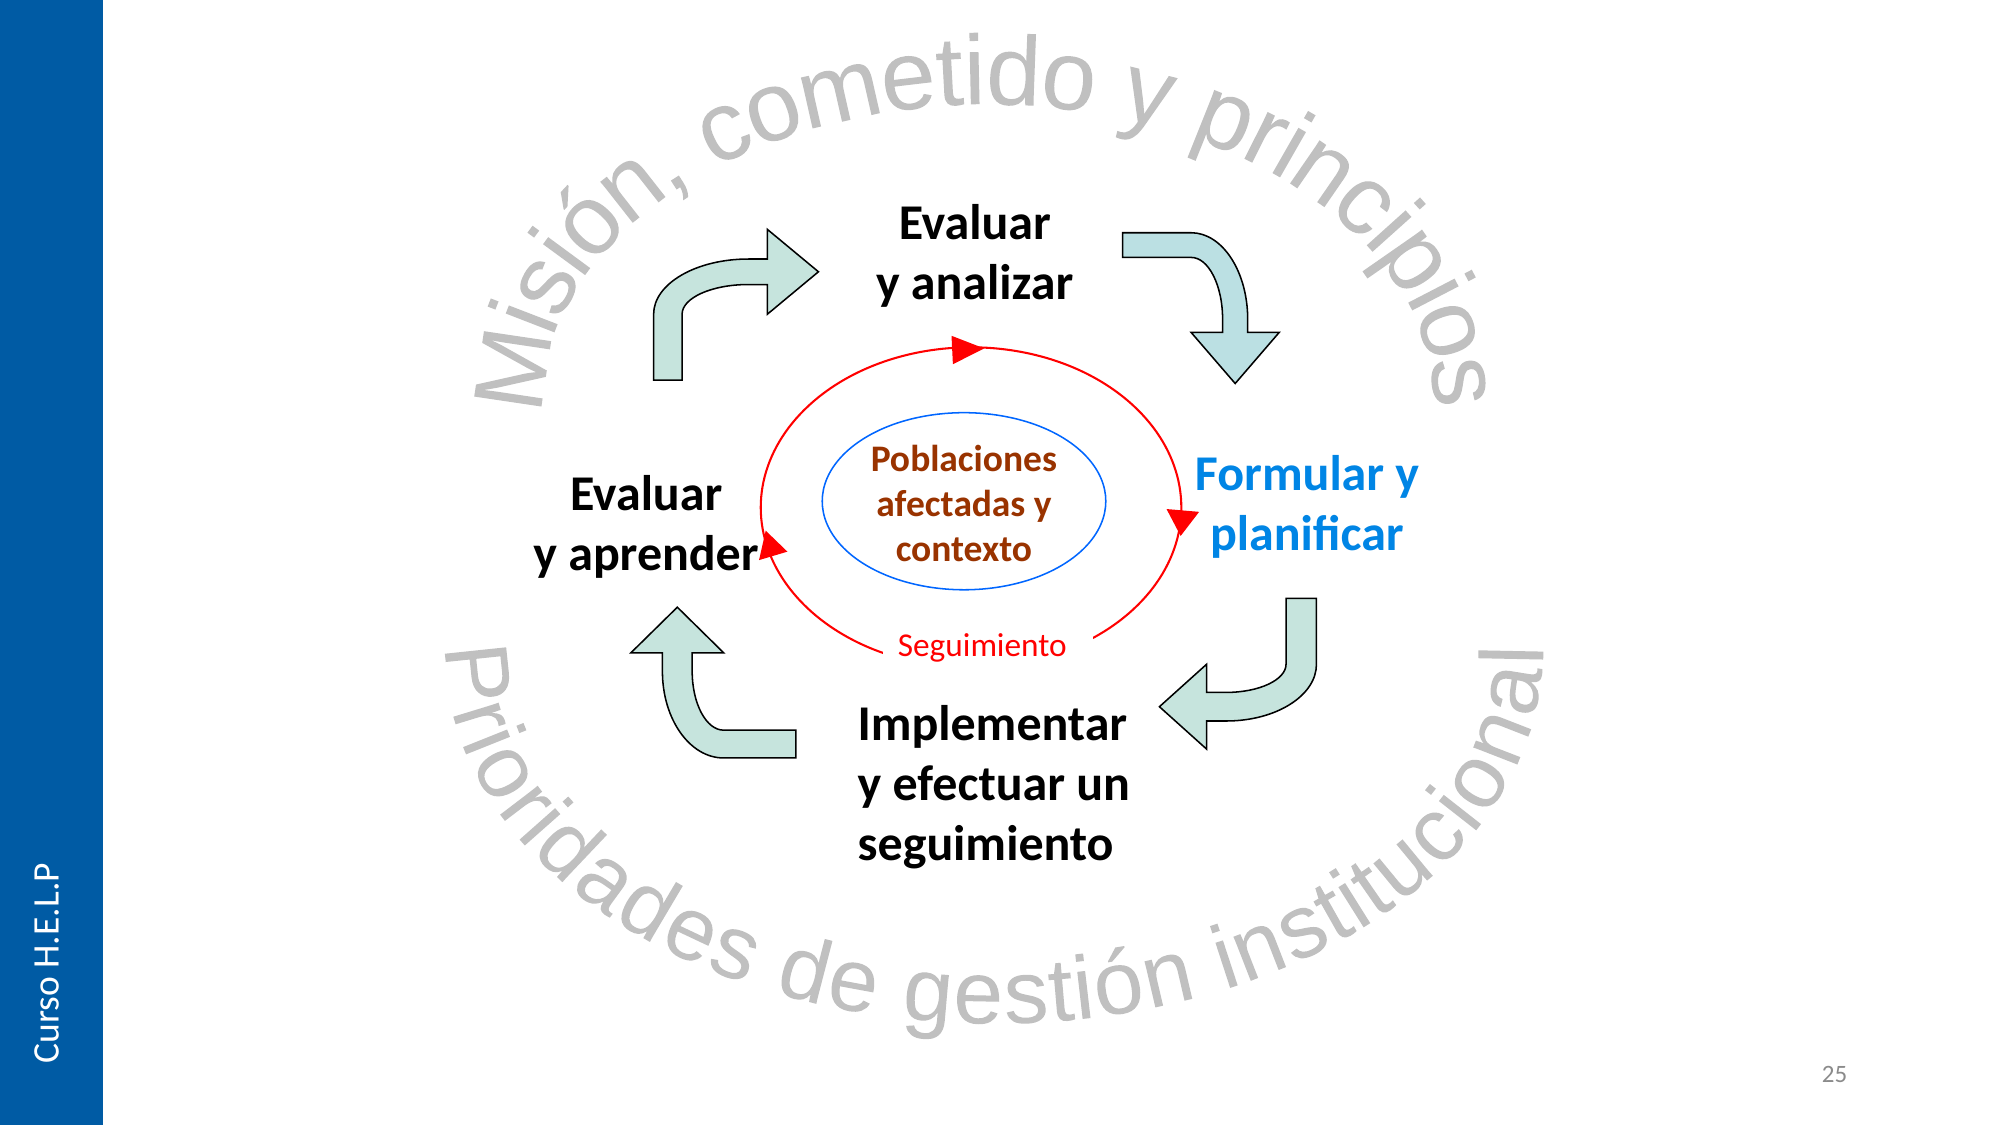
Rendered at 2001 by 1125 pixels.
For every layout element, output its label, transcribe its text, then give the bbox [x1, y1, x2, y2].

text_box [653, 229, 819, 381]
text_box [630, 607, 796, 758]
text_box [1122, 232, 1280, 384]
text_box Evaluar y analizar [861, 181, 1089, 317]
text_box [0, 0, 104, 1125]
text_box [1186, 664, 1207, 682]
slide_number 25 [1412, 1042, 1863, 1103]
text_box Evaluar y aprender [518, 453, 756, 589]
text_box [756, 336, 1197, 672]
text_box Implementar y efectuar un seguimiento [842, 682, 1215, 878]
text_box [1215, 598, 1317, 722]
text_box Curso H.E.L.P [13, 860, 90, 1079]
text_box Formular y planificar [1197, 432, 1437, 568]
